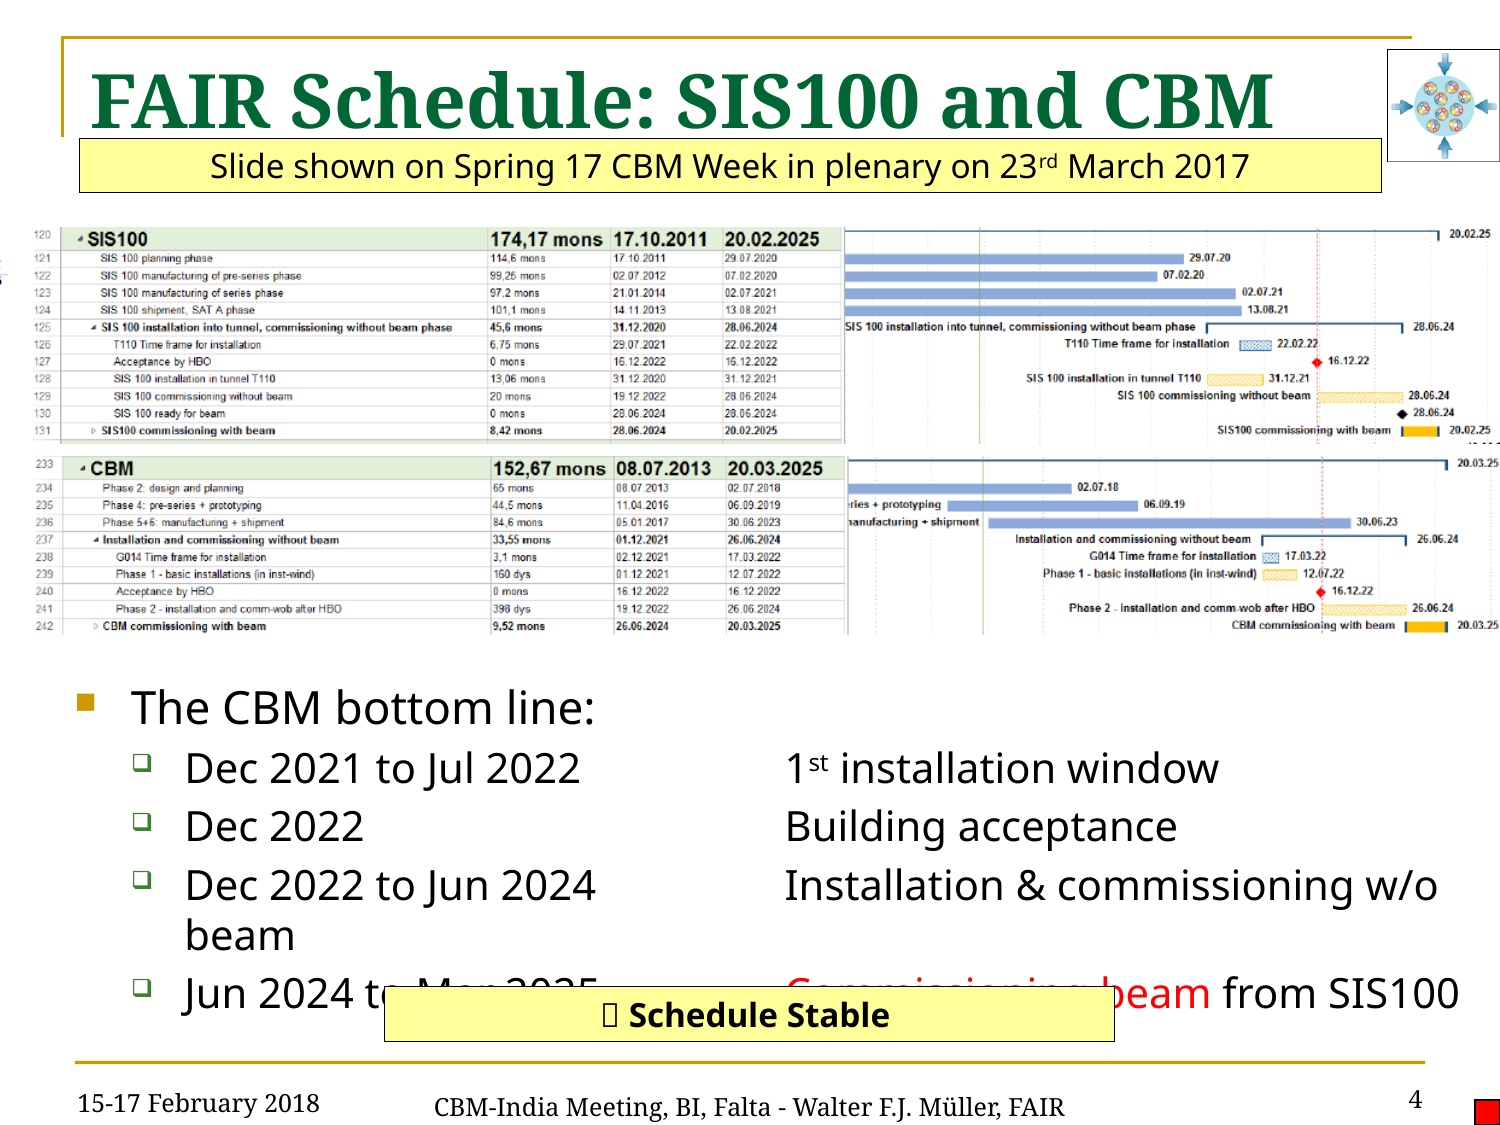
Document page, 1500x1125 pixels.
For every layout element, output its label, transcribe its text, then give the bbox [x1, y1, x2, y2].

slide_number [62, 1063, 350, 1125]
picture [1425, 49, 1500, 162]
text_box  Schedule Stable [384, 986, 1115, 1042]
footer CBM-India Meeting, BI, Falta - Walter F.J. Müller, FAIR [362, 1066, 1138, 1125]
title FAIR Schedule: SIS100 and CBM [75, 45, 1425, 188]
text_box Slide shown on Spring 17 CBM Week in plenary on 23rd March 2017 [79, 138, 1382, 193]
picture [0, 226, 1500, 445]
slide_number 4 [1149, 1063, 1438, 1125]
text_box [1475, 1100, 1500, 1125]
picture [2, 456, 1500, 636]
list The CBM bottom line: Dec 2021 to Jul 2022 1st installation window Dec 2022 Building acceptance Dec 2022 to Jun 2024 Installation & commissioning w/o beam Jun 2024 to Mar 2025 Commissioning beam from SIS100 [59, 670, 1500, 1007]
